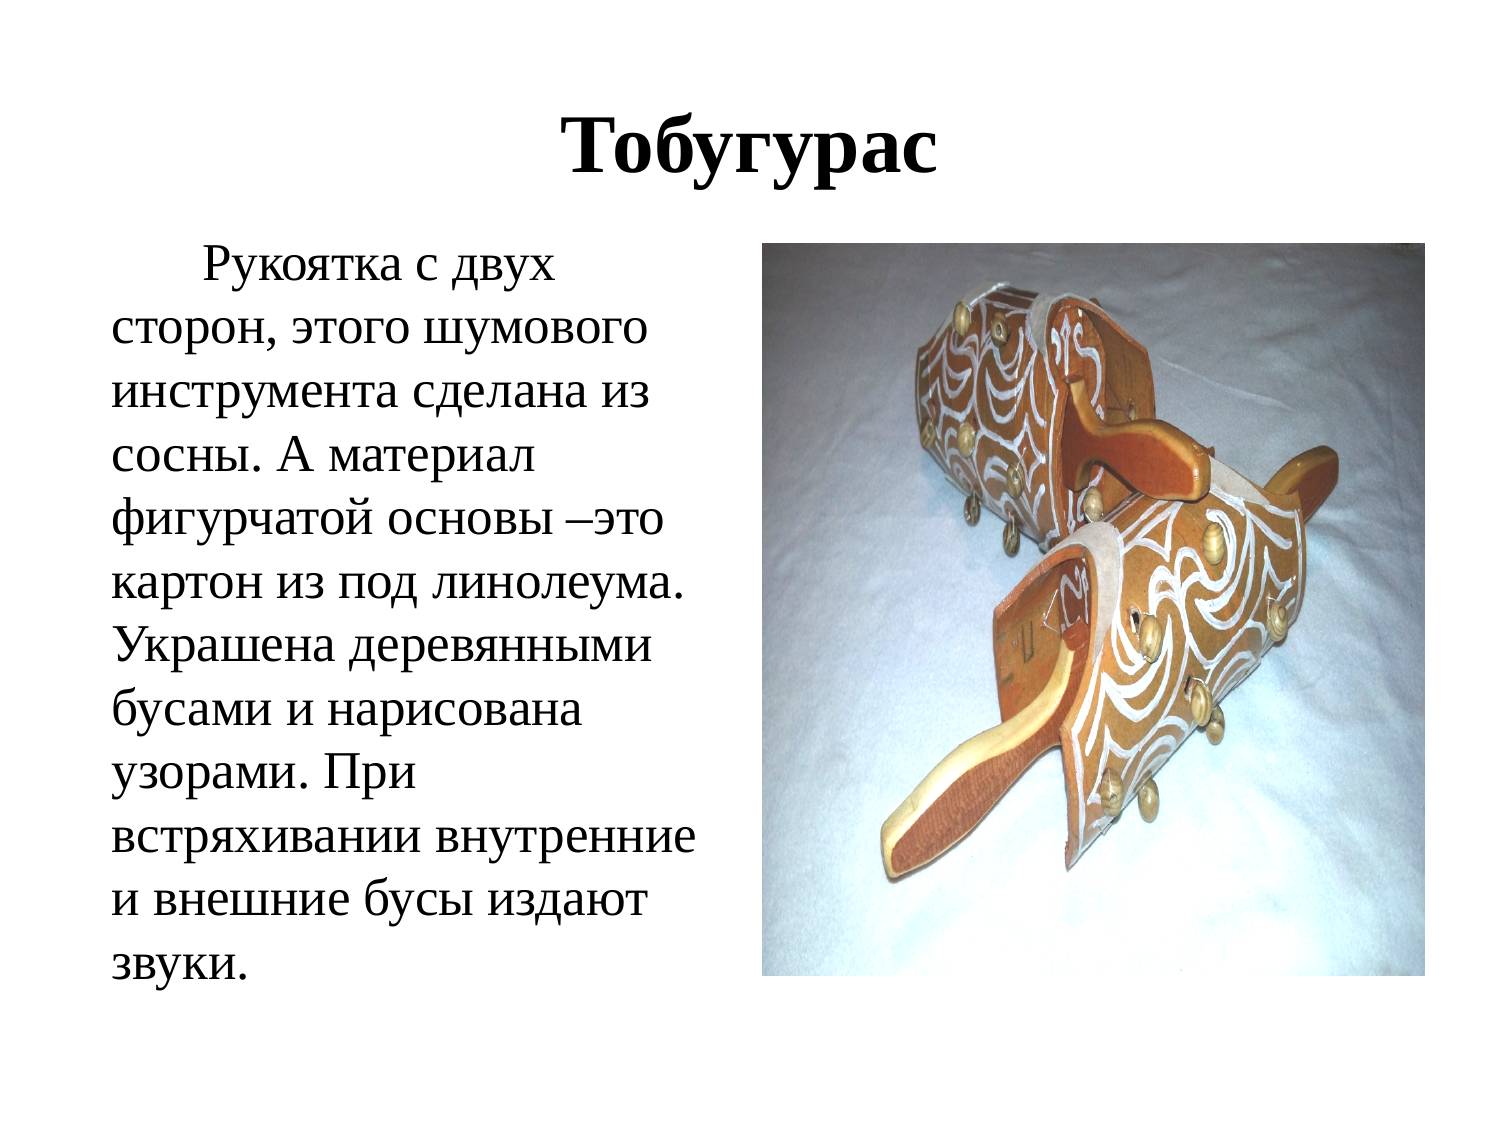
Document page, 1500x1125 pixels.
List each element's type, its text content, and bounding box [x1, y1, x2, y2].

title Тобугурас [75, 45, 1425, 233]
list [762, 243, 1426, 977]
list Рукоятка с двух сторон, этого шумового инструмента сделана из сосны. А материал фигурчатой основы –это картон из под линолеума. Украшена деревянными бусами и нарисована узорами. При встряхивании внутренние и внешние бусы издают звуки. [41, 219, 738, 1005]
